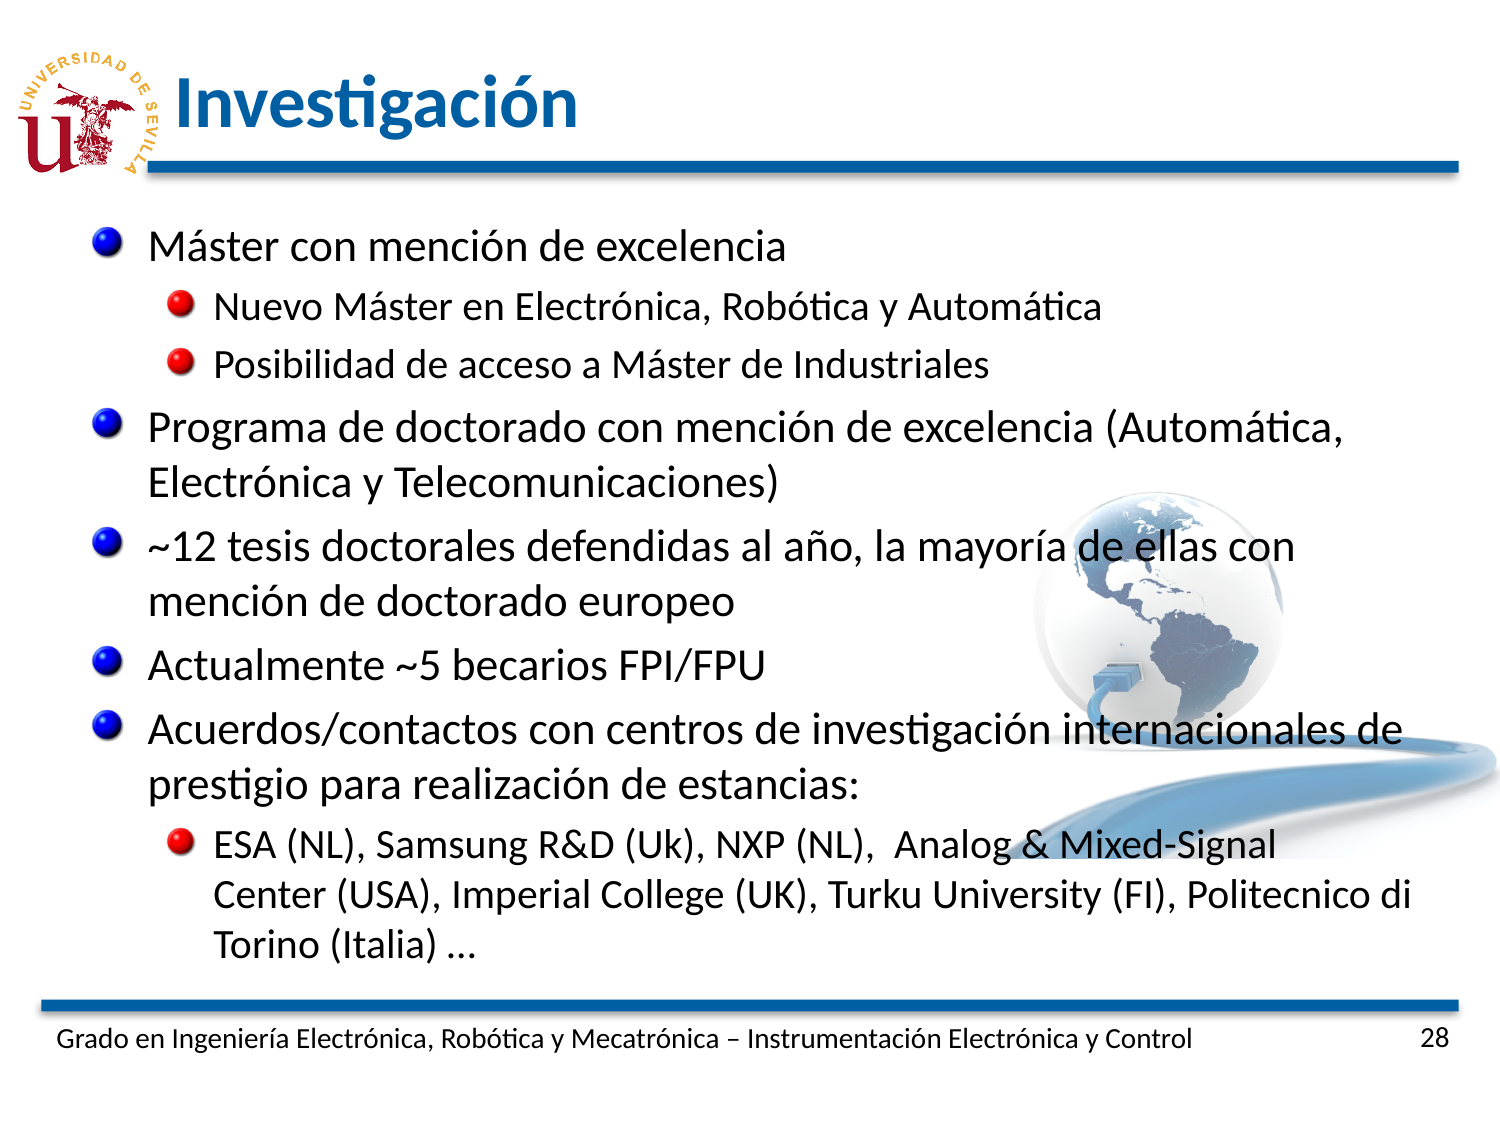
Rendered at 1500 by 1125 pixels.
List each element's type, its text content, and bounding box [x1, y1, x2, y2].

title Investigación [159, 45, 1465, 164]
picture [166, 347, 196, 377]
picture [91, 226, 124, 259]
picture [91, 407, 124, 440]
picture [17, 42, 160, 185]
picture [166, 289, 196, 319]
picture [91, 709, 124, 742]
picture [985, 455, 1500, 859]
picture [91, 645, 124, 678]
footer Grado en Ingeniería Electrónica, Robótica y Mecatrónica – Instrumentación Electrónica y Control [41, 1011, 1471, 1102]
list Máster con mención de excelencia Nuevo Máster en Electrónica, Robótica y Automática Posibilidad de acceso a Máster de Industriales Programa de doctorado con mención de excelencia (Automática, Electrónica y Telecomunicaciones) ~12 tesis doctorales defendidas al año, la mayoría de ellas con mención de doctorado europeo Actualmente ~5 becarios FPI/FPU Acuerdos/contactos con centros de investigación internacionales de prestigio para realización de estancias: ESA (NL), Samsung R&D (Uk), NXP (NL), Analog & Mixed-Signal Center (USA), Imperial College (UK), Turku University (FI), Politecnico di Torino (Italia) … [76, 208, 1459, 1000]
picture [91, 526, 124, 559]
picture [166, 827, 196, 857]
